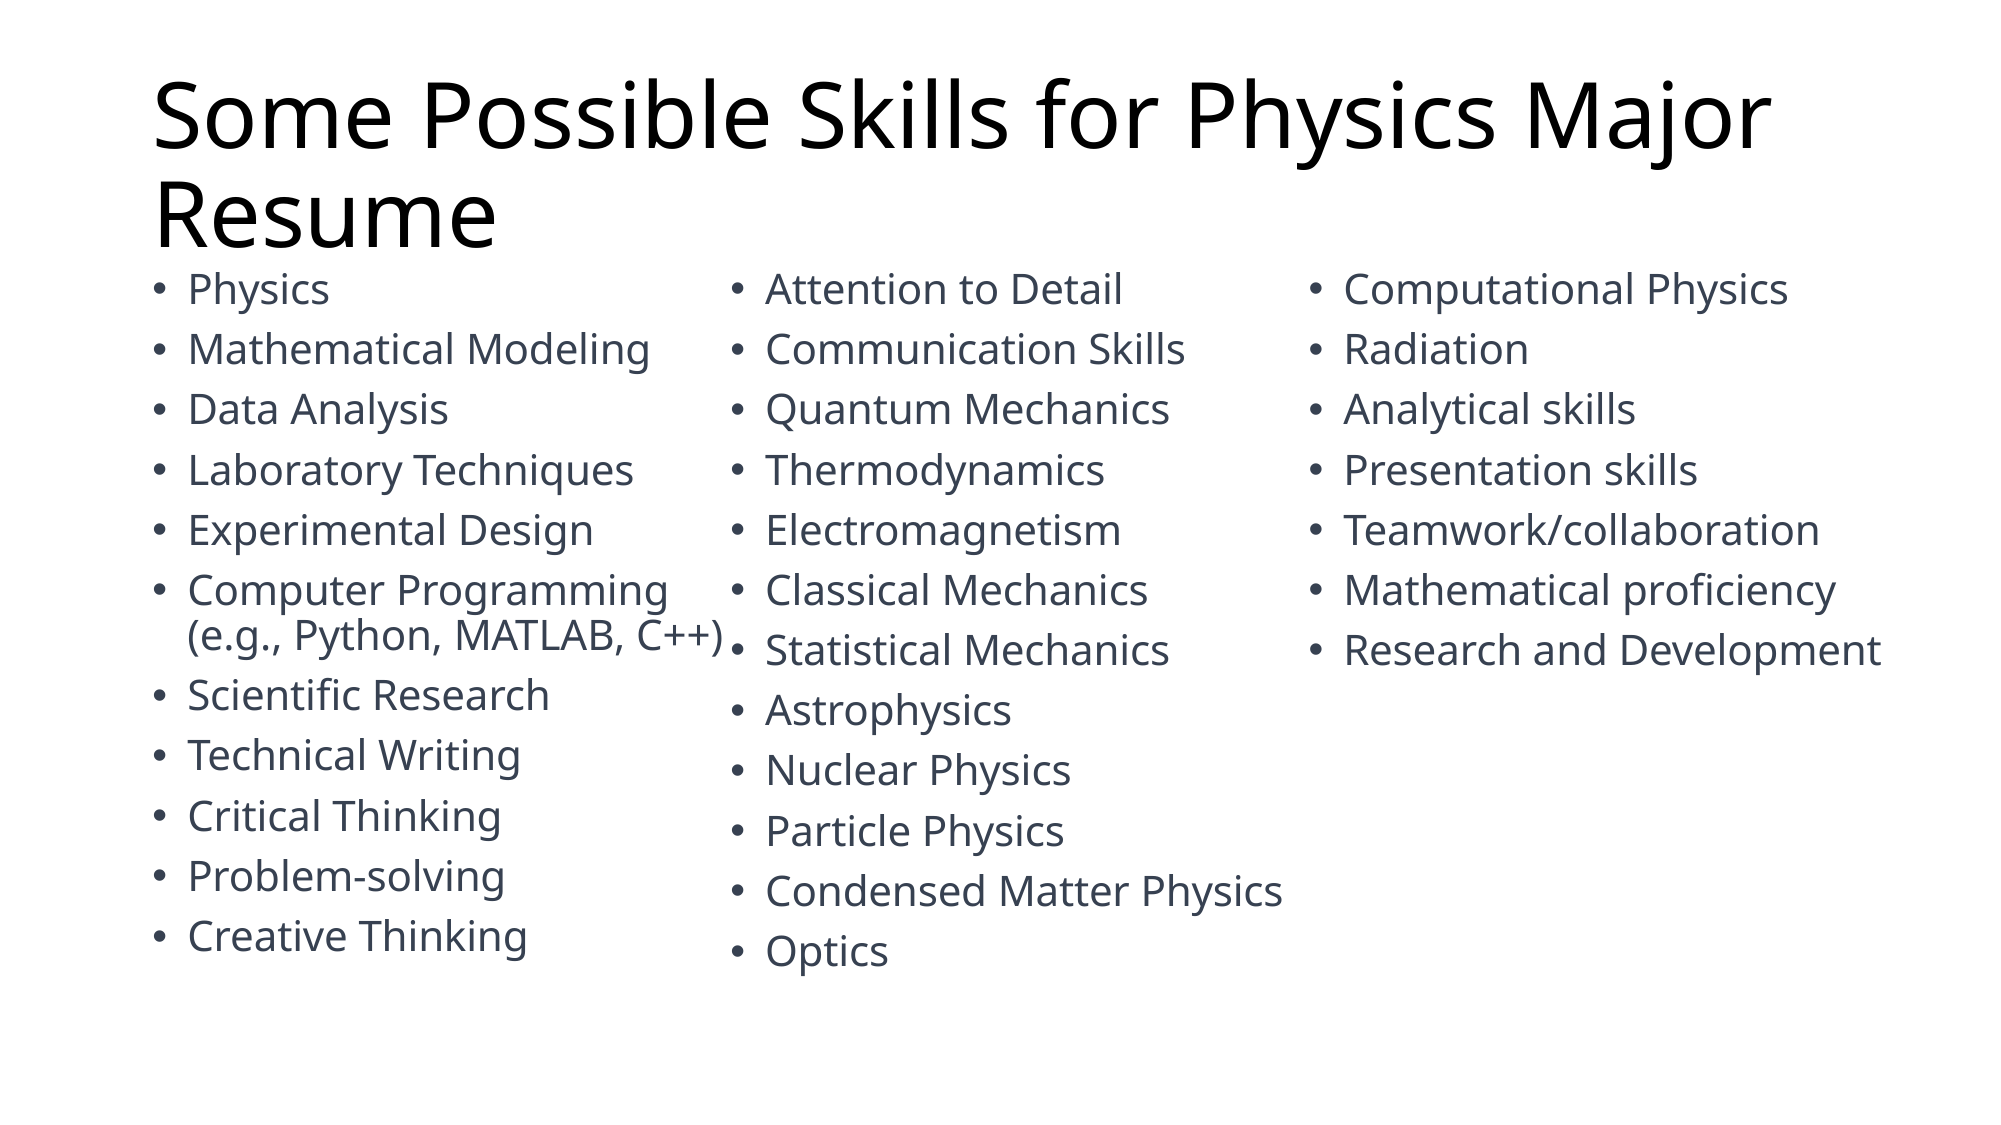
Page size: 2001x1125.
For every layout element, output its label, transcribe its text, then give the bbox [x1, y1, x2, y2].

title Some Possible Skills for Physics Major Resume [137, 59, 1863, 260]
list Physics Mathematical Modeling Data Analysis Laboratory Techniques Experimental Design Computer Programming (e.g., Python, MATLAB, C++) Scientific Research Technical Writing Critical Thinking Problem-solving Creative Thinking Attention to Detail Communication Skills Quantum Mechanics Thermodynamics Electromagnetism Classical Mechanics Statistical Mechanics Astrophysics Nuclear Physics Particle Physics Condensed Matter Physics Optics Computational Physics Radiation Analytical skills Presentation skills Teamwork/collaboration Mathematical proficiency Research and Development [137, 260, 1902, 1014]
